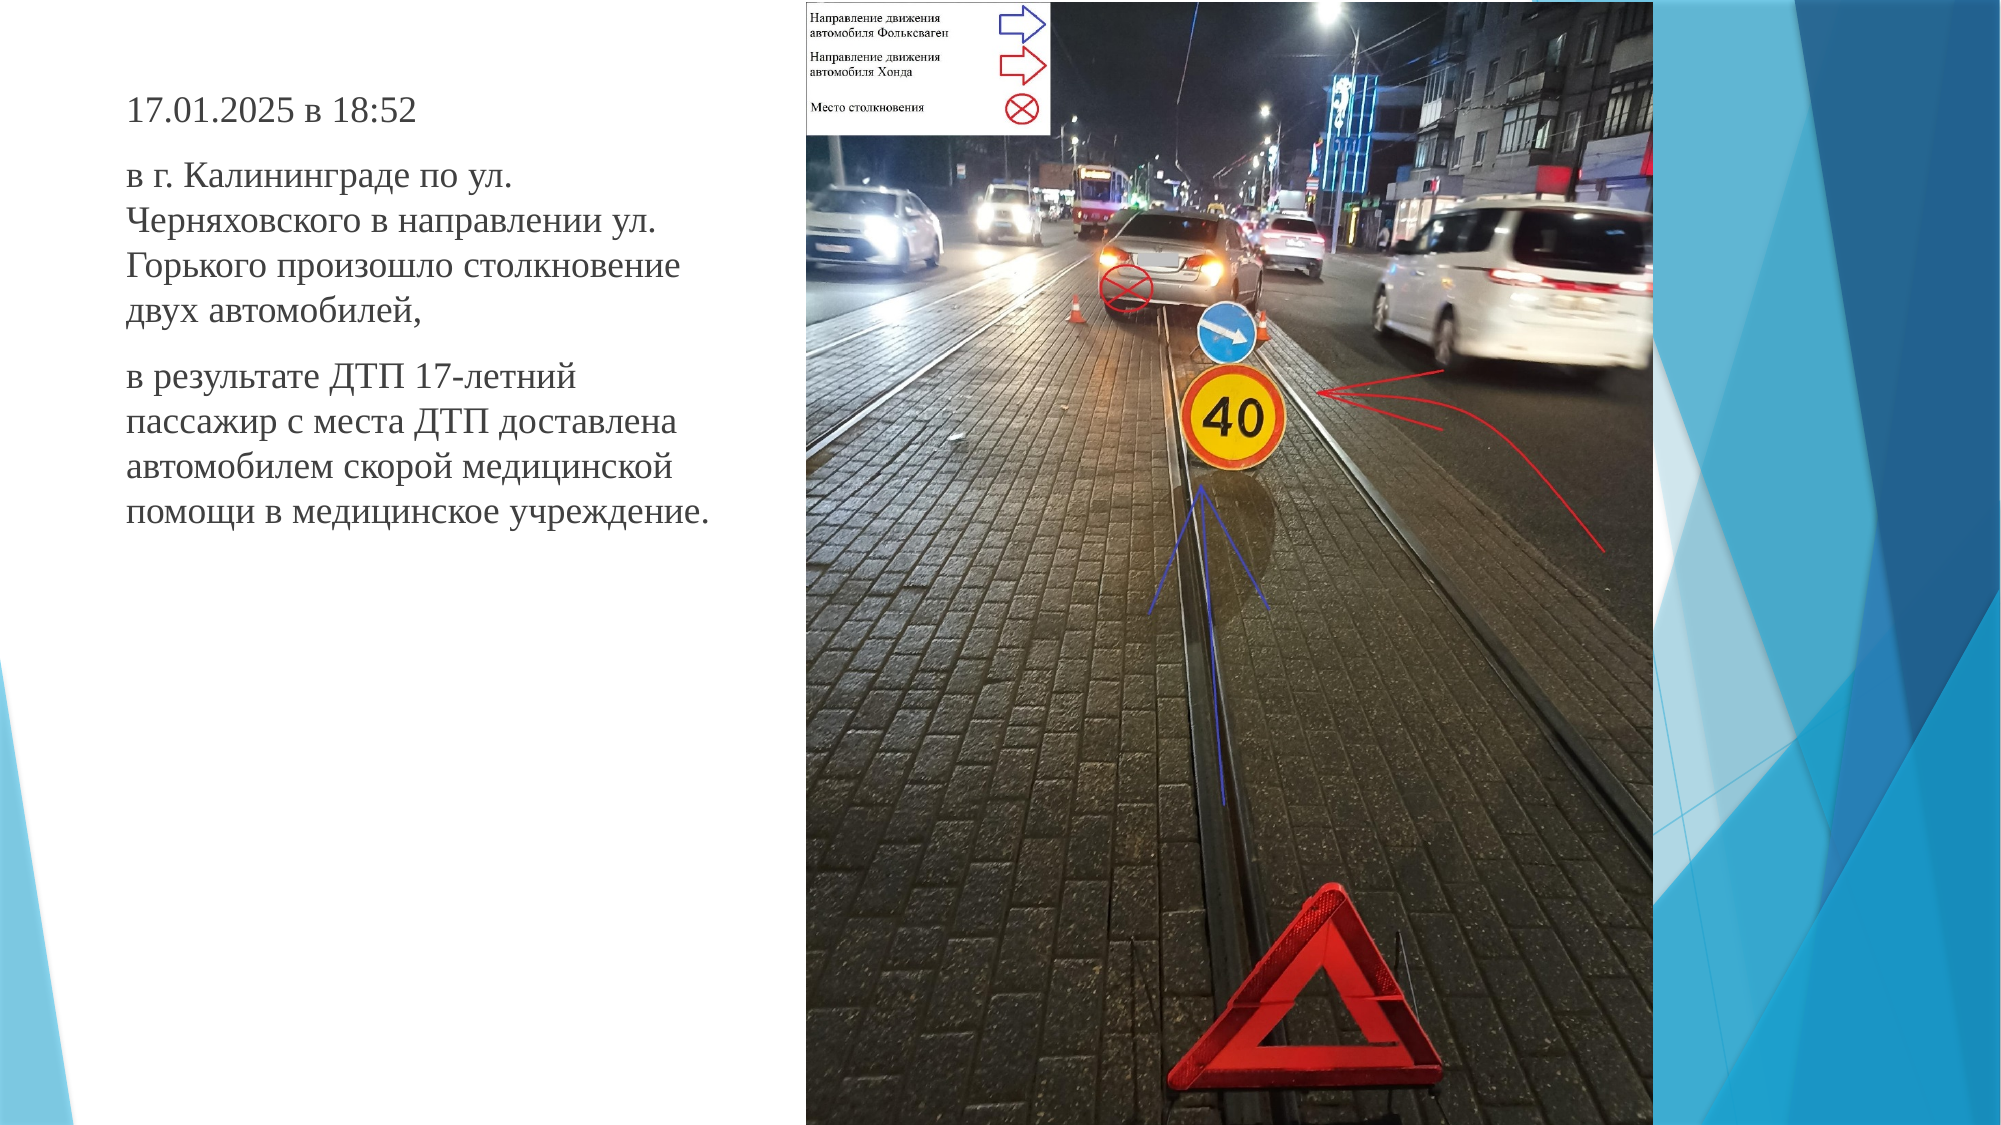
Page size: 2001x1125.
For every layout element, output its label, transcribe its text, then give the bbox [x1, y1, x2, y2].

list 17.01.2025 в 18:52 в г. Калининграде по ул. Черняховского в направлении ул. Горького произошло столкновение двух автомобилей, в результате ДТП 17-летний пассажир с места ДТП доставлена автомобилем скорой медицинской помощи в медицинское учреждение. [111, 77, 744, 880]
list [805, 1, 1653, 1125]
